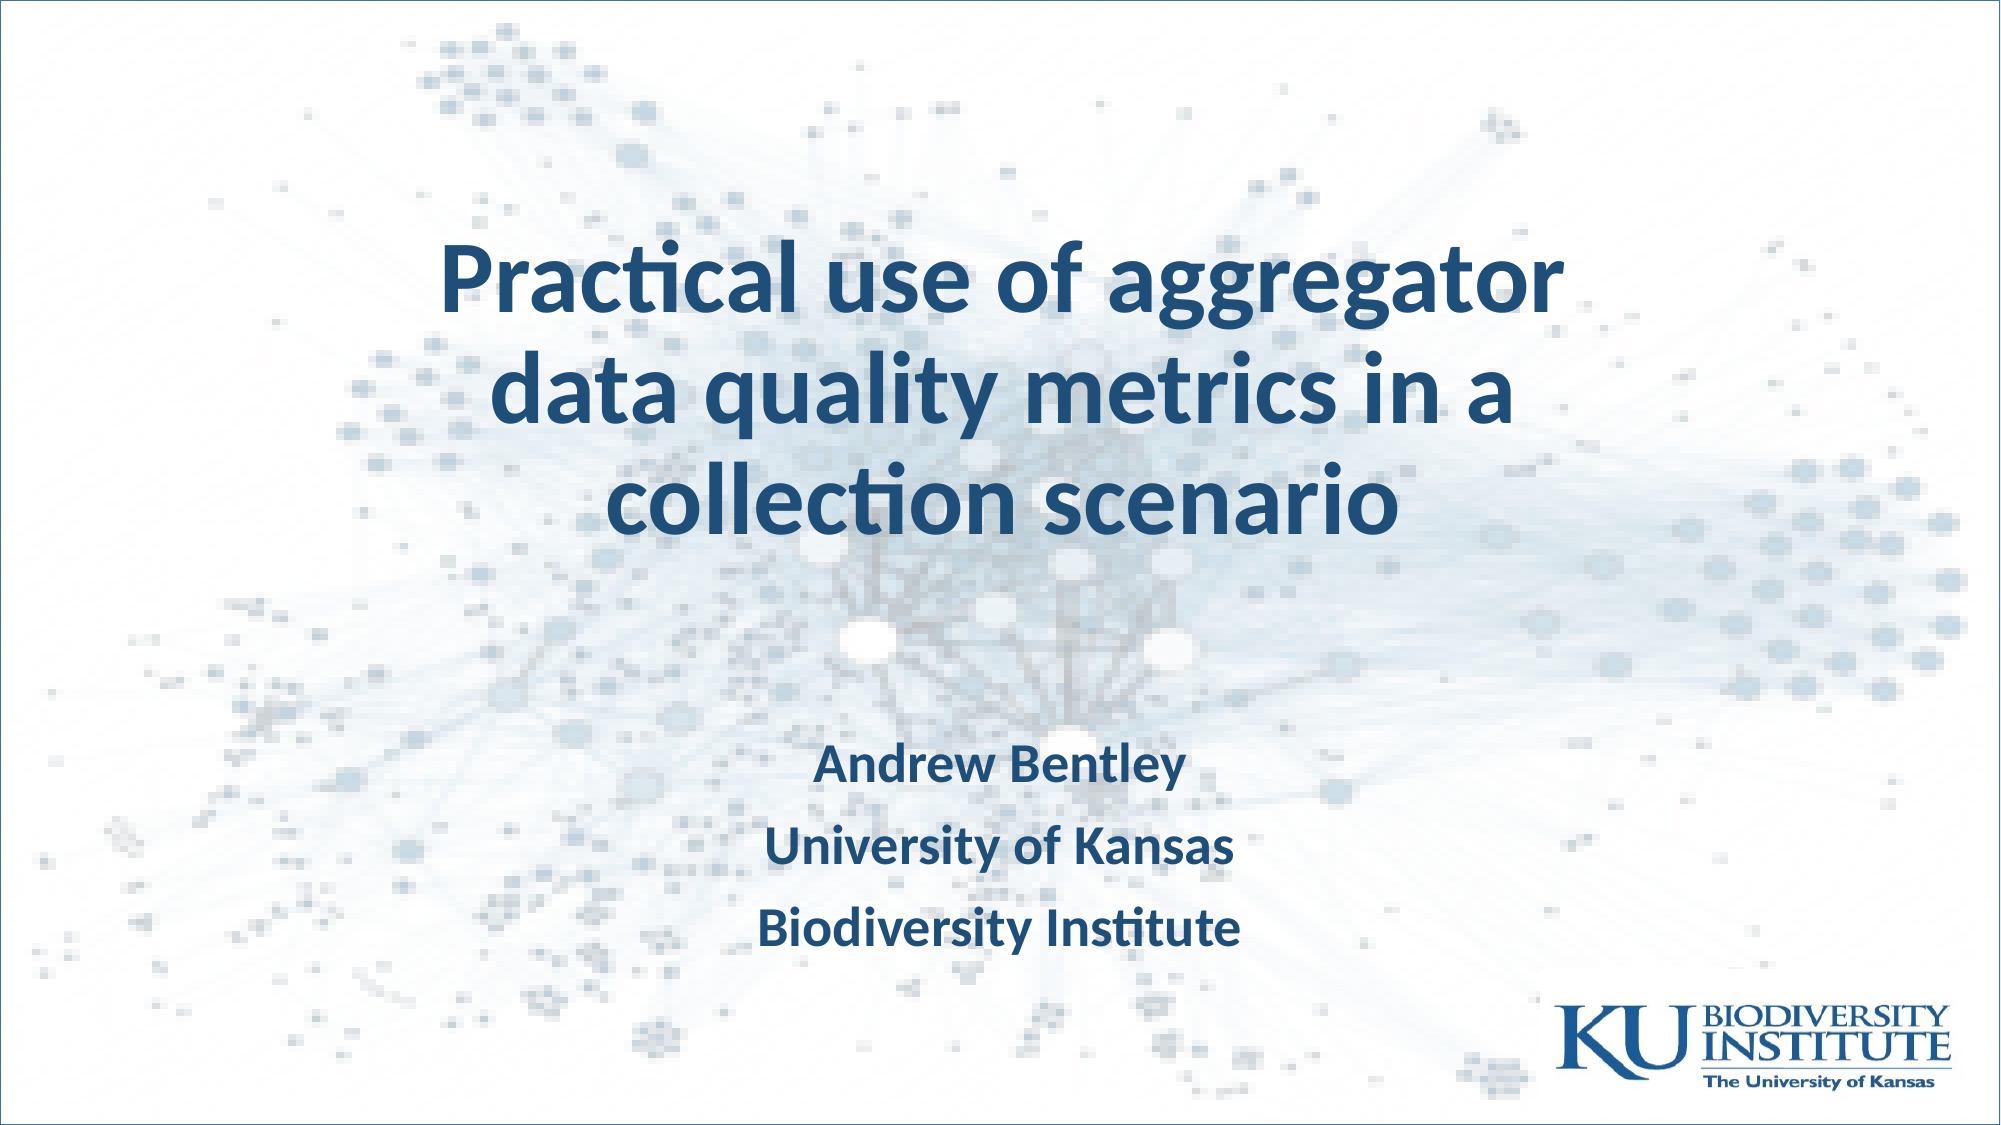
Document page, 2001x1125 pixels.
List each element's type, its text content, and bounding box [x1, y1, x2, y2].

title Practical use of aggregator data quality metrics in a collection scenario [339, 197, 1668, 565]
picture [1540, 969, 1989, 1117]
subtitle Andrew Bentley University of Kansas Biodiversity Institute [437, 726, 1563, 966]
